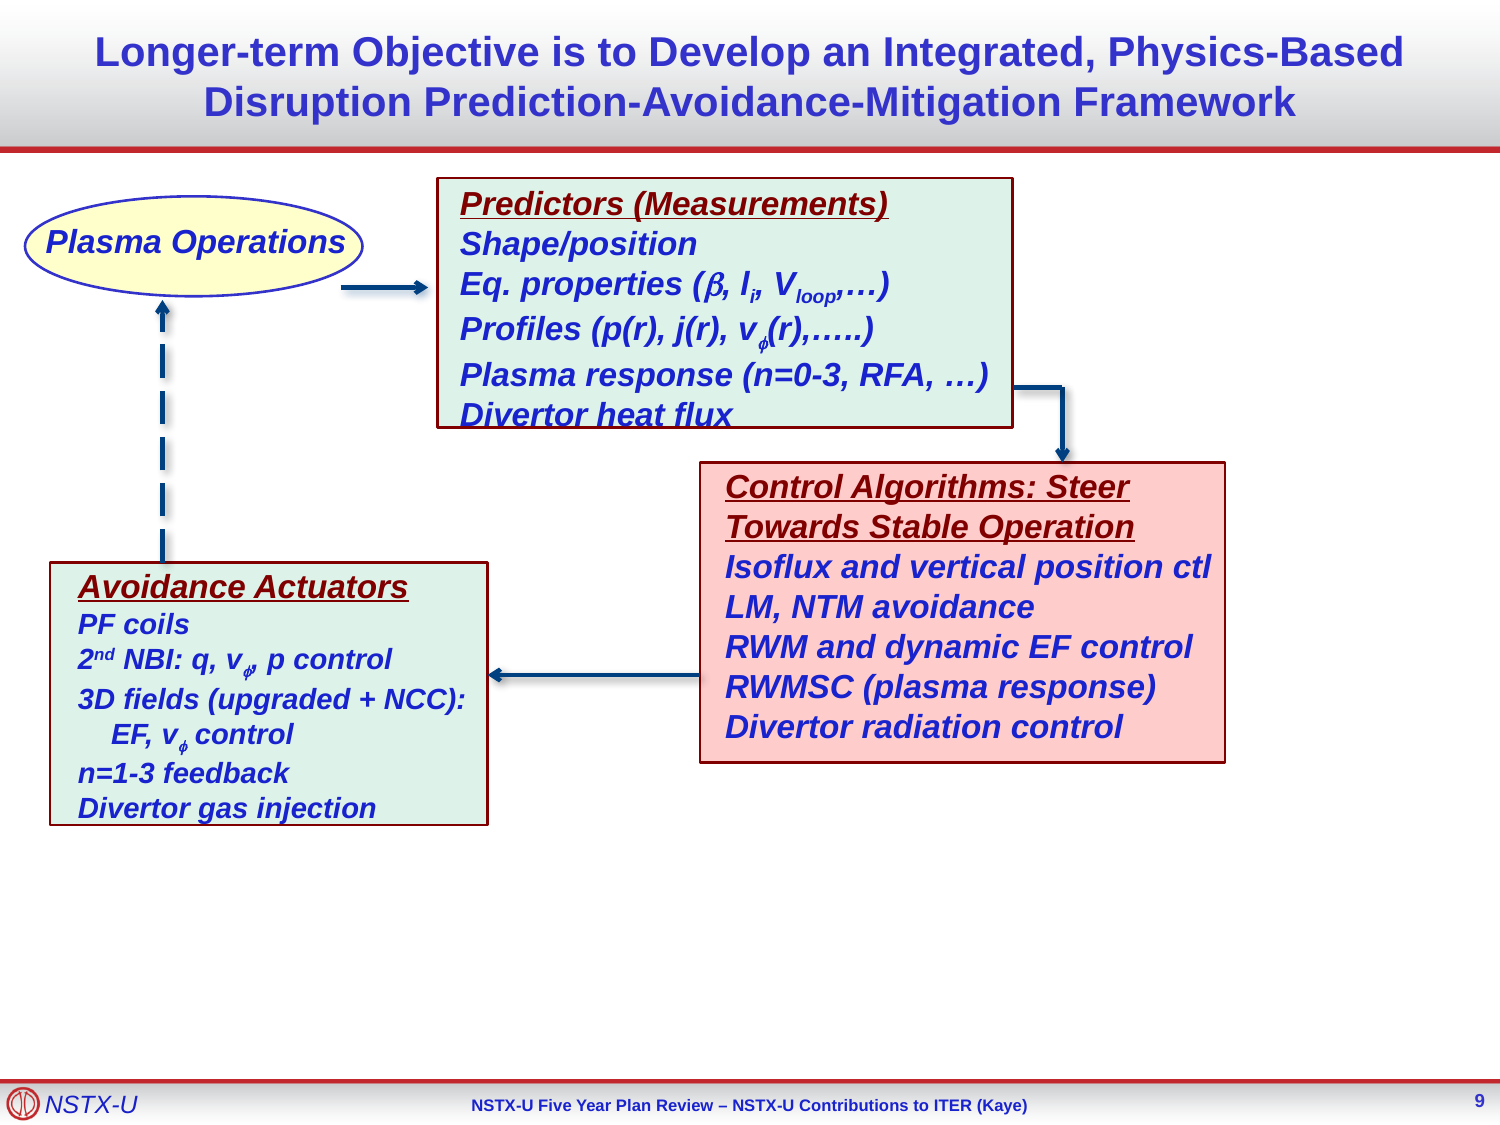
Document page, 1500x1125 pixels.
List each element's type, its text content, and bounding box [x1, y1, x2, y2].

text_box [437, 178, 445, 428]
text_box Predictors (Measurements) Shape/position Eq. properties (b, li, Vloop,…) Profiles (p(r), j(r), vf(r),…..) Plasma response (n=0-3, RFA, …) Divertor heat flux [445, 174, 1005, 441]
text_box [1005, 178, 1013, 428]
text_box Avoidance Actuators PF coils 2nd NBI: q, vf, p control 3D fields (upgraded + NCC): EF, vf control n=1-3 feedback Divertor gas injection [63, 557, 482, 832]
text_box Control Algorithms: Steer Towards Stable Operation Isoflux and vertical position ctl LM, NTM avoidance RWM and dynamic EF control RWMSC (plasma response) Divertor radiation control [710, 457, 1228, 753]
text_box [699, 462, 1225, 763]
slide_number 9 [1374, 1087, 1500, 1113]
title Longer-term Objective is to Develop an Integrated, Physics-Based Disruption Prediction-Avoidance-Mitigation Framework [0, 0, 1500, 151]
text_box [49, 562, 63, 825]
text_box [24, 196, 368, 297]
picture [0, 1079, 1500, 1125]
text_box [482, 562, 488, 825]
